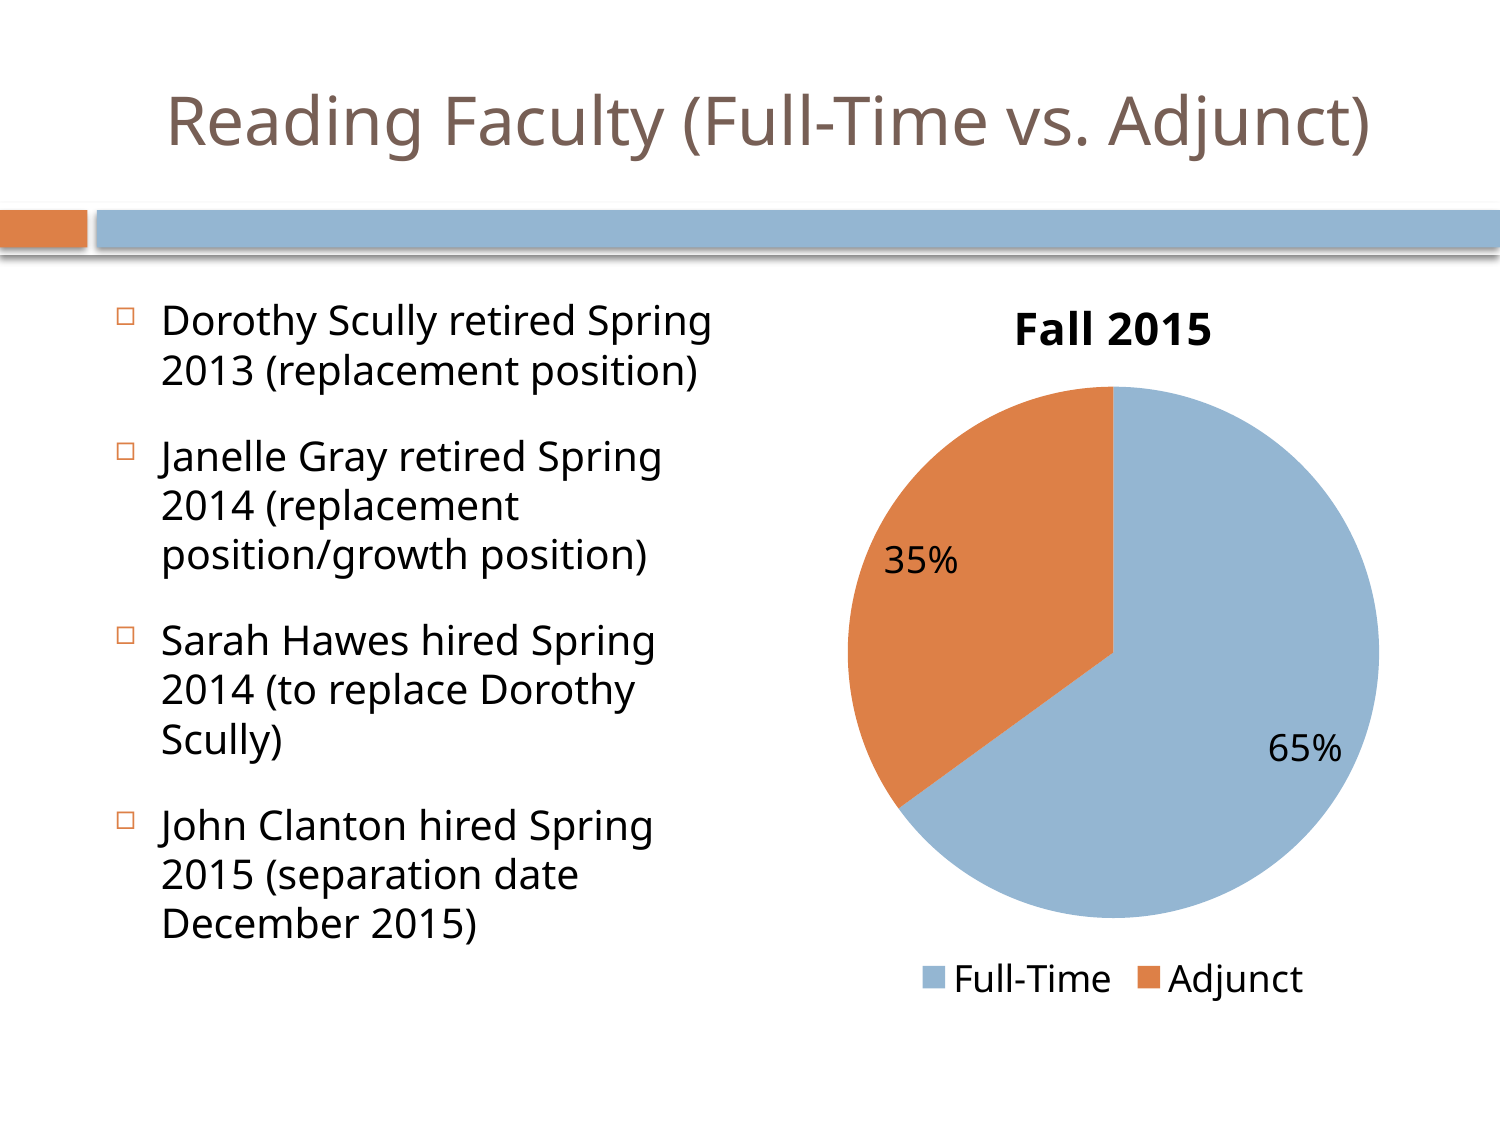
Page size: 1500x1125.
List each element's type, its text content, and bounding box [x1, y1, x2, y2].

chart [794, 260, 1433, 1011]
title Reading Faculty (Full-Time vs. Adjunct) [99, 37, 1438, 200]
list Dorothy Scully retired Spring 2013 (replacement position) Janelle Gray retired Spring 2014 (replacement position/growth position) Sarah Hawes hired Spring 2014 (to replace Dorothy Scully) John Clanton hired Spring 2015 (separation date December 2015) [99, 260, 738, 1011]
